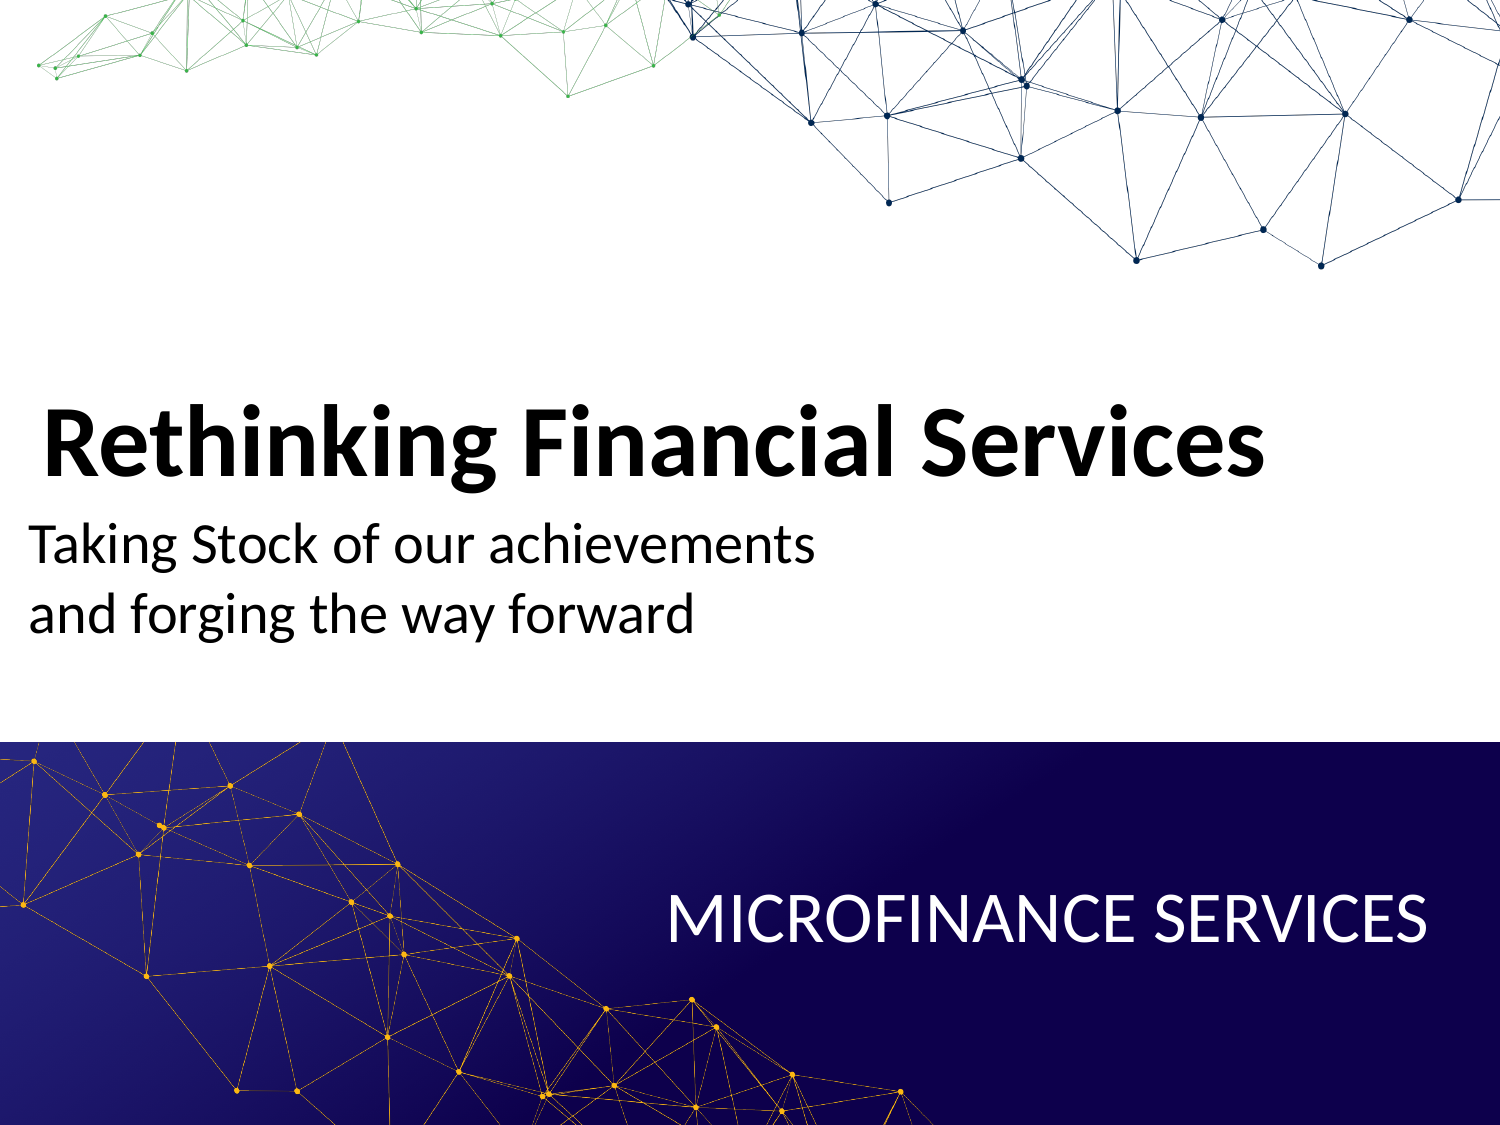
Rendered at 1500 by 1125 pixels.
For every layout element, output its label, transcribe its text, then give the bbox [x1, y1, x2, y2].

text_box Taking Stock of our achievements and forging the way forward [13, 497, 882, 653]
picture [37, 0, 1500, 283]
text_box Rethinking Financial Services [36, 367, 1298, 503]
picture [0, 742, 1500, 1125]
